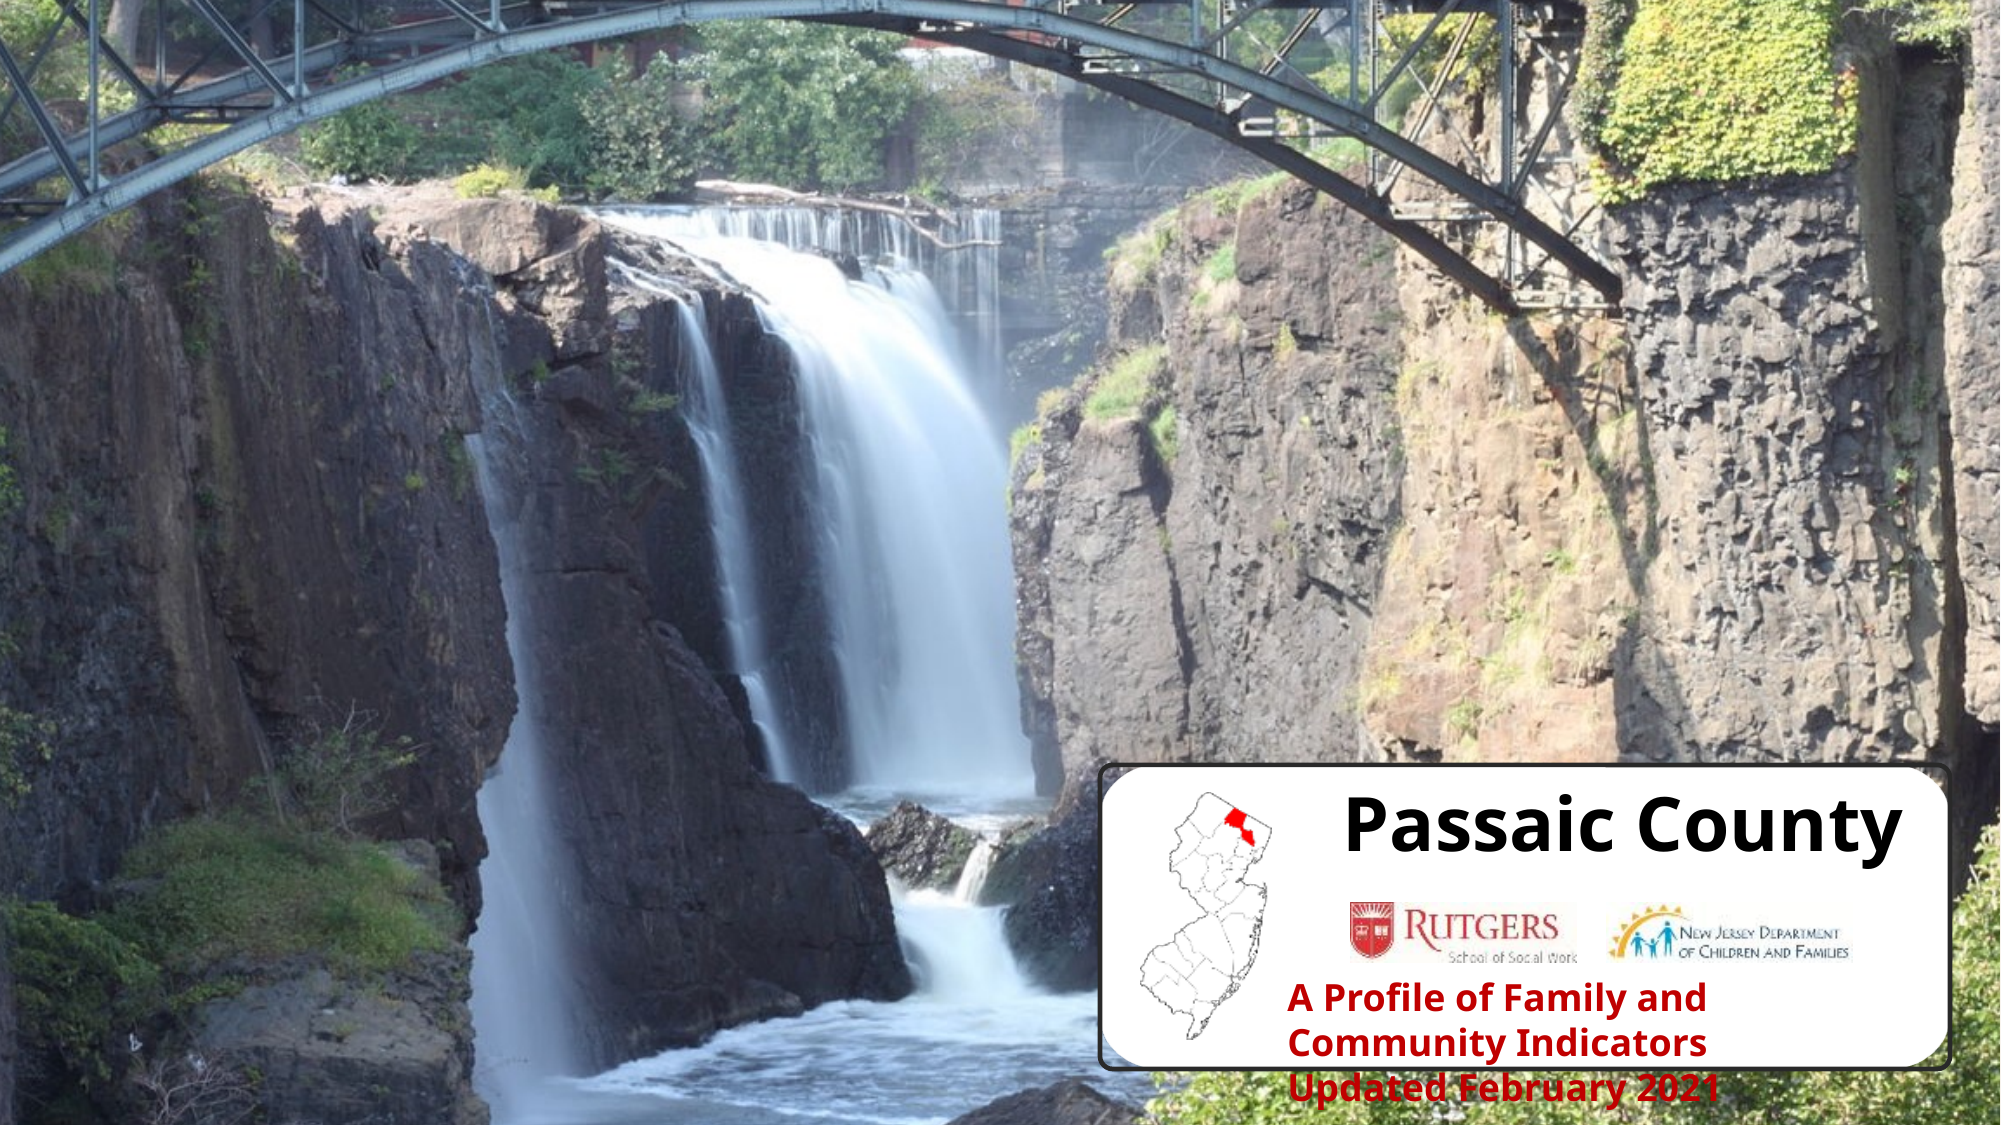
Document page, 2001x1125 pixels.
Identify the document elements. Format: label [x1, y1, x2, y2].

picture [0, 0, 2001, 1125]
text_box [1099, 764, 1951, 1073]
